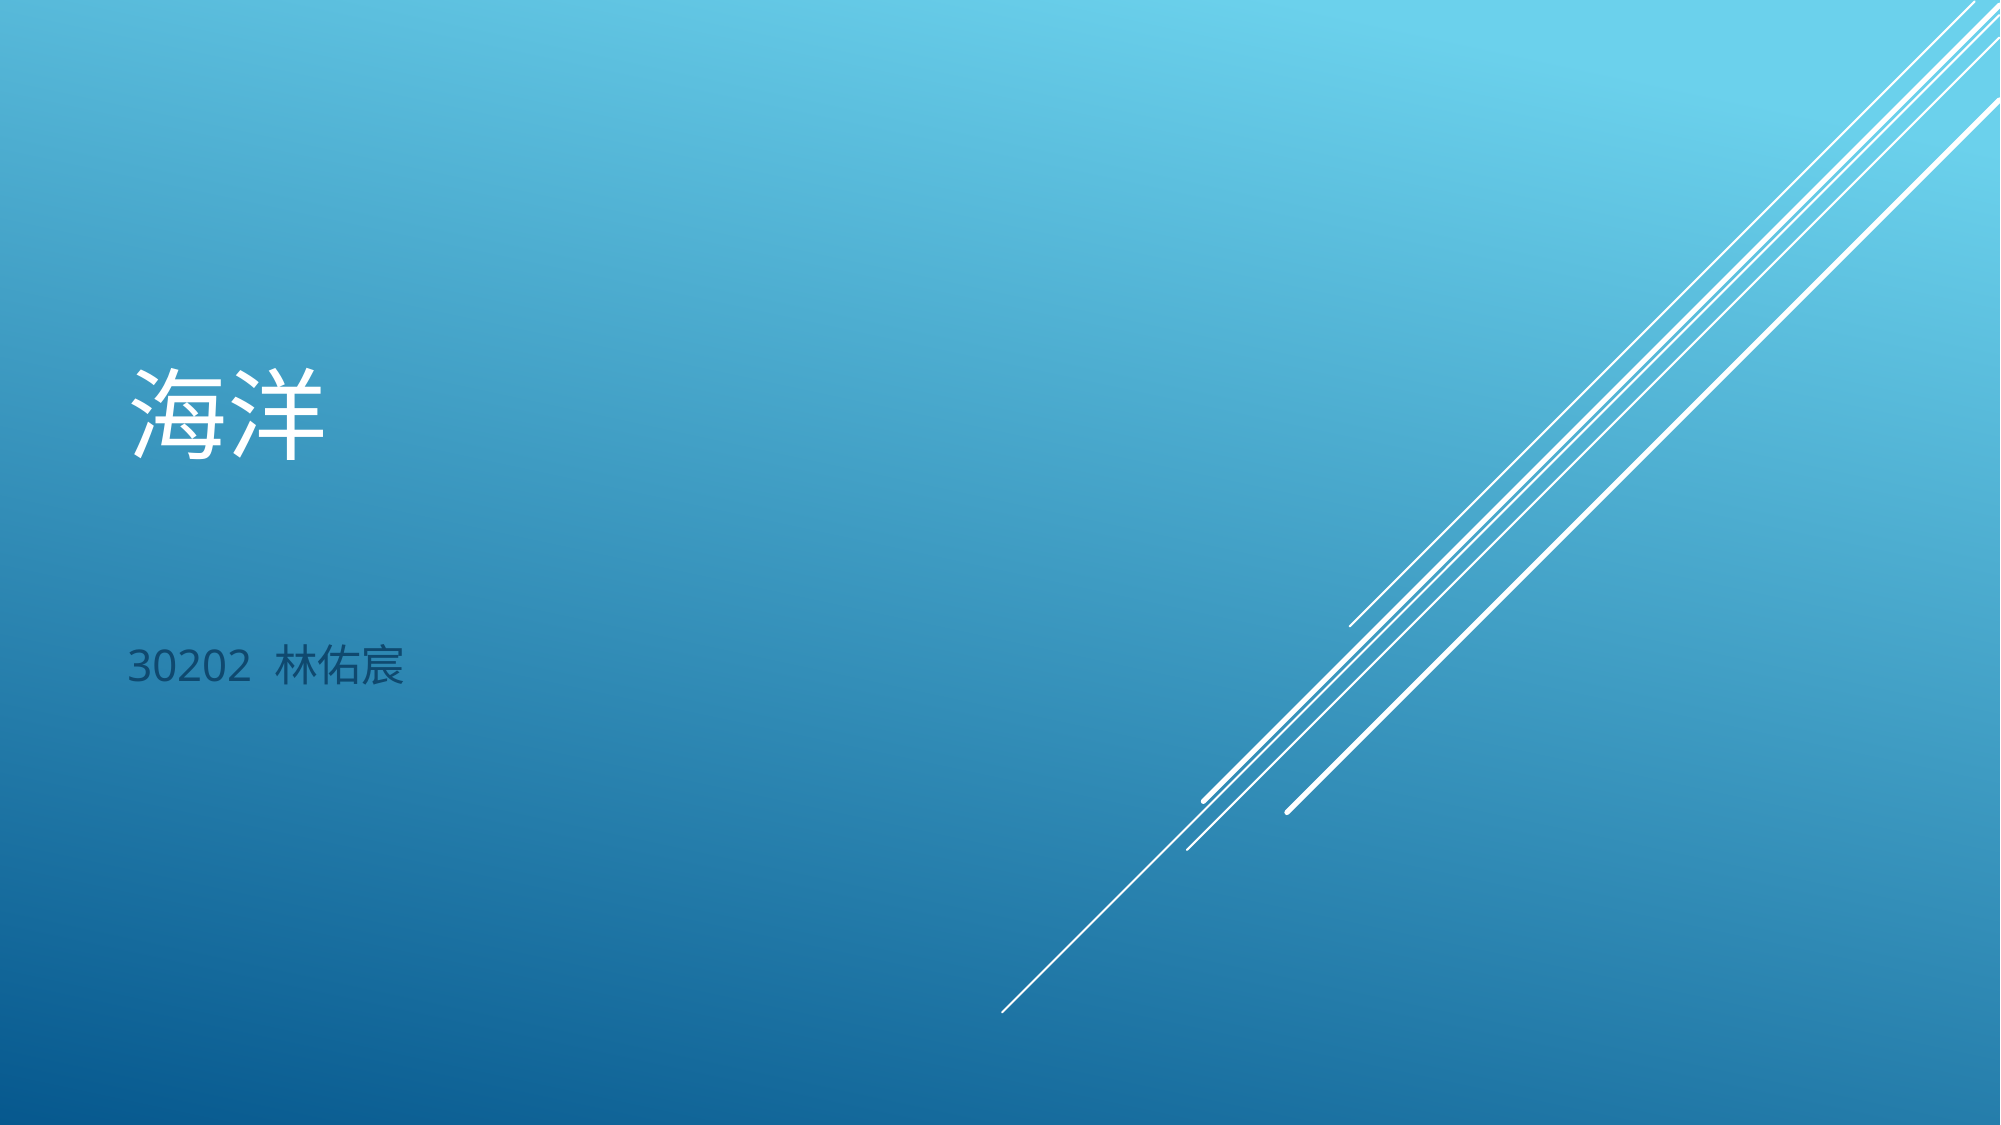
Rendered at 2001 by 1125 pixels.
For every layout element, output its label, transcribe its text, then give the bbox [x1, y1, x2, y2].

subtitle 30202 林佑宸 [112, 630, 1163, 950]
title 海洋 [112, 112, 1425, 600]
